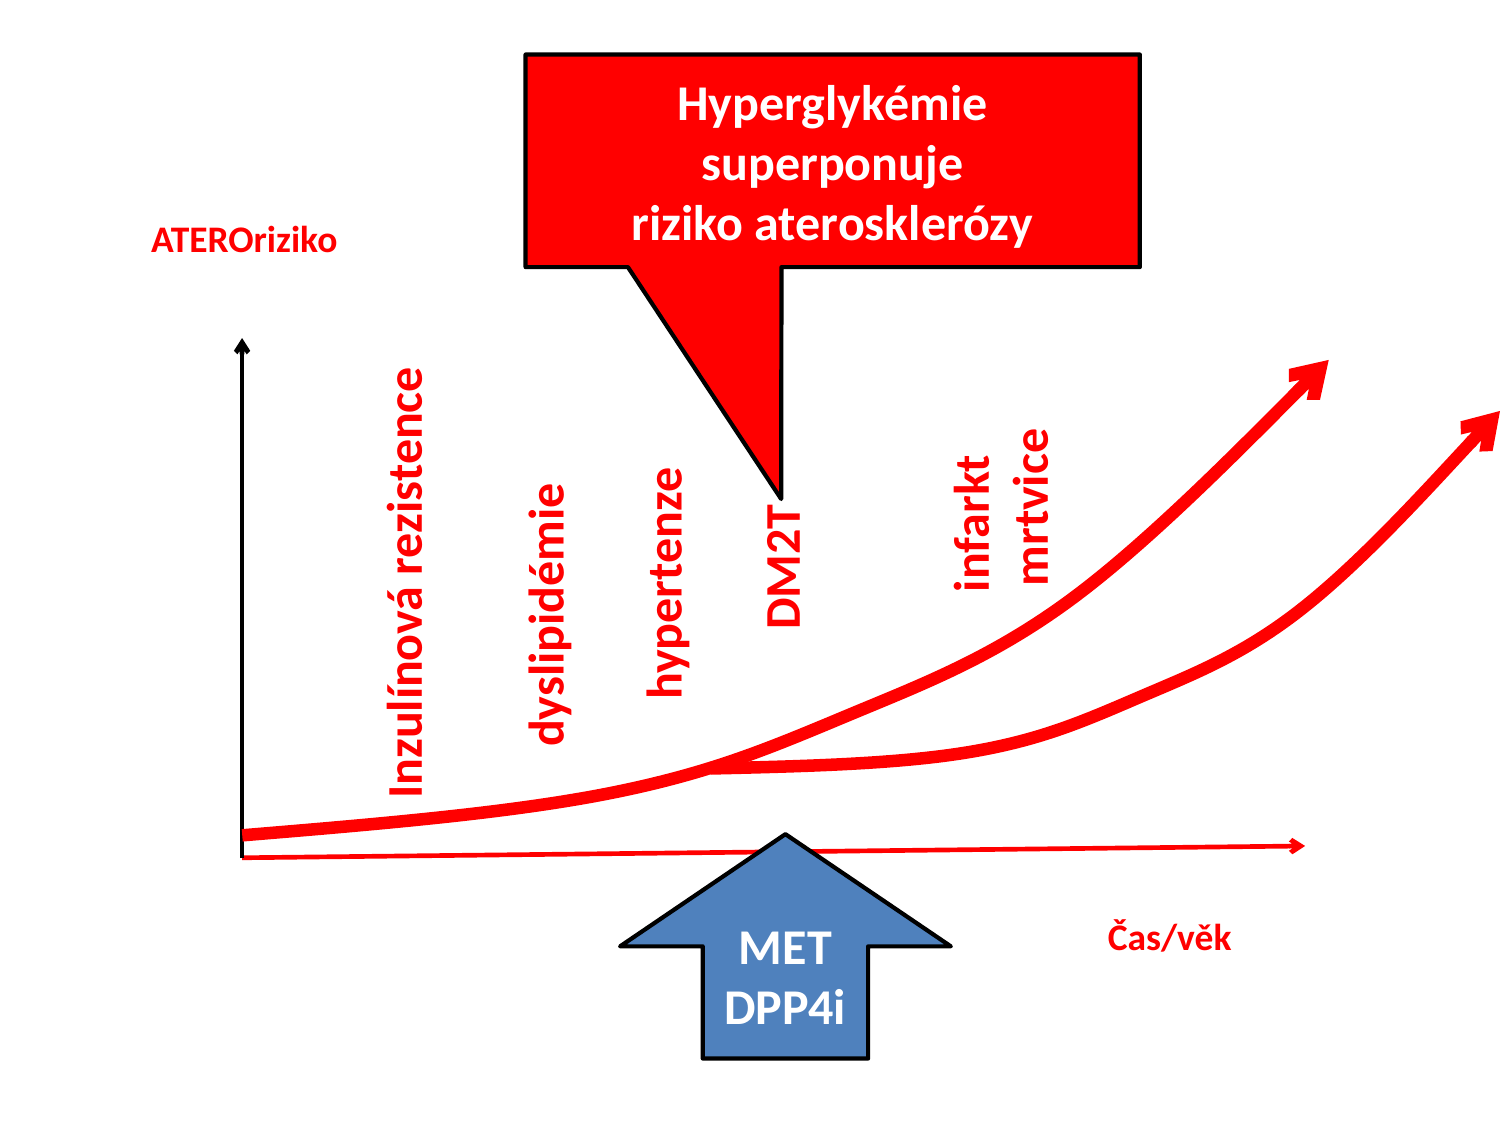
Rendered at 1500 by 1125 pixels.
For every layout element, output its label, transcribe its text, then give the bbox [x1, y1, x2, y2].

text_box MET DPP4i [618, 866, 953, 1061]
text_box DM2T [742, 489, 818, 616]
text_box dyslipidémie [506, 468, 581, 719]
text_box [710, 410, 1500, 770]
text_box Hyperglykémie superponuje riziko aterosklerózy [523, 52, 1142, 502]
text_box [245, 845, 1306, 858]
text_box MET DPP4i [767, 832, 804, 844]
text_box ATEROriziko [136, 208, 353, 313]
text_box Inzulínová rezistence [364, 351, 440, 814]
text_box Čas/věk [1093, 905, 1247, 965]
text_box hypertenze [624, 452, 699, 667]
text_box infarkt [931, 439, 990, 533]
text_box [246, 359, 1329, 836]
text_box mrtvice [990, 413, 1066, 507]
